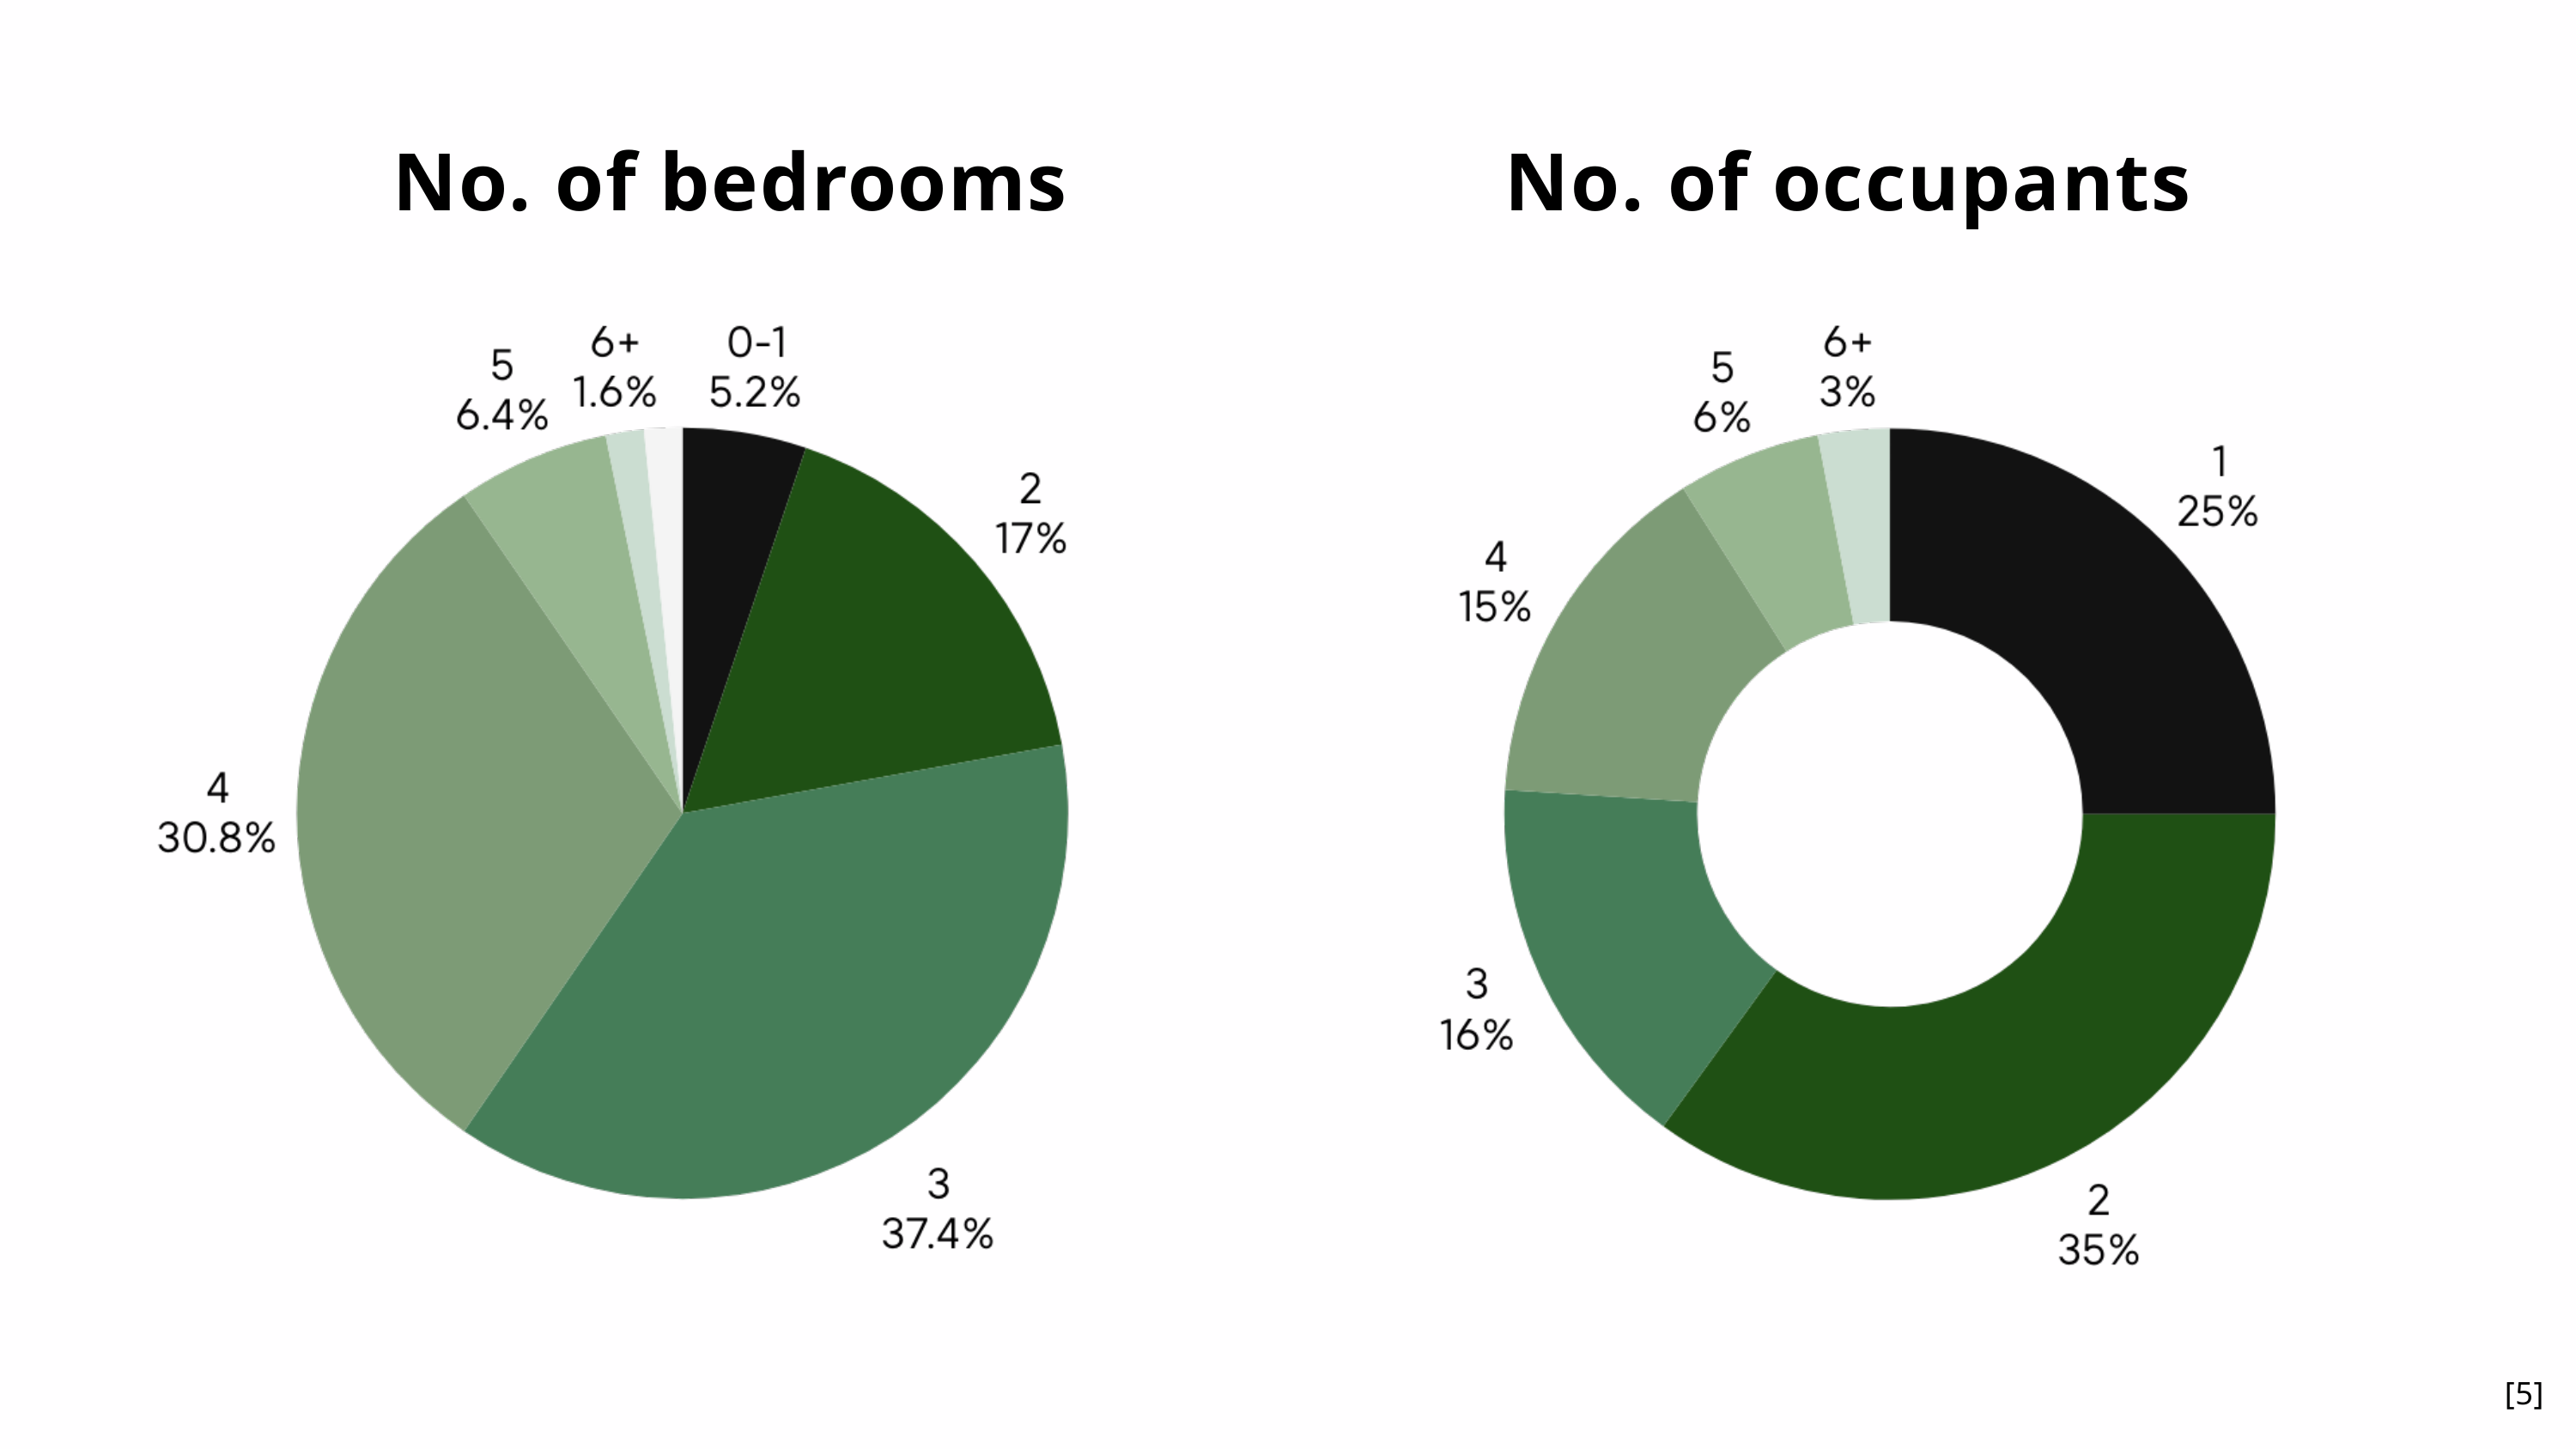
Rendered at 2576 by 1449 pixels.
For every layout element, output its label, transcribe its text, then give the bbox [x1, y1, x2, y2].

picture [1346, 227, 2371, 1361]
picture [57, 218, 1165, 1355]
text_box No. of occupants [1504, 130, 2432, 227]
text_box No. of bedrooms [144, 130, 1068, 217]
text_box [5] [2204, 1373, 2544, 1411]
